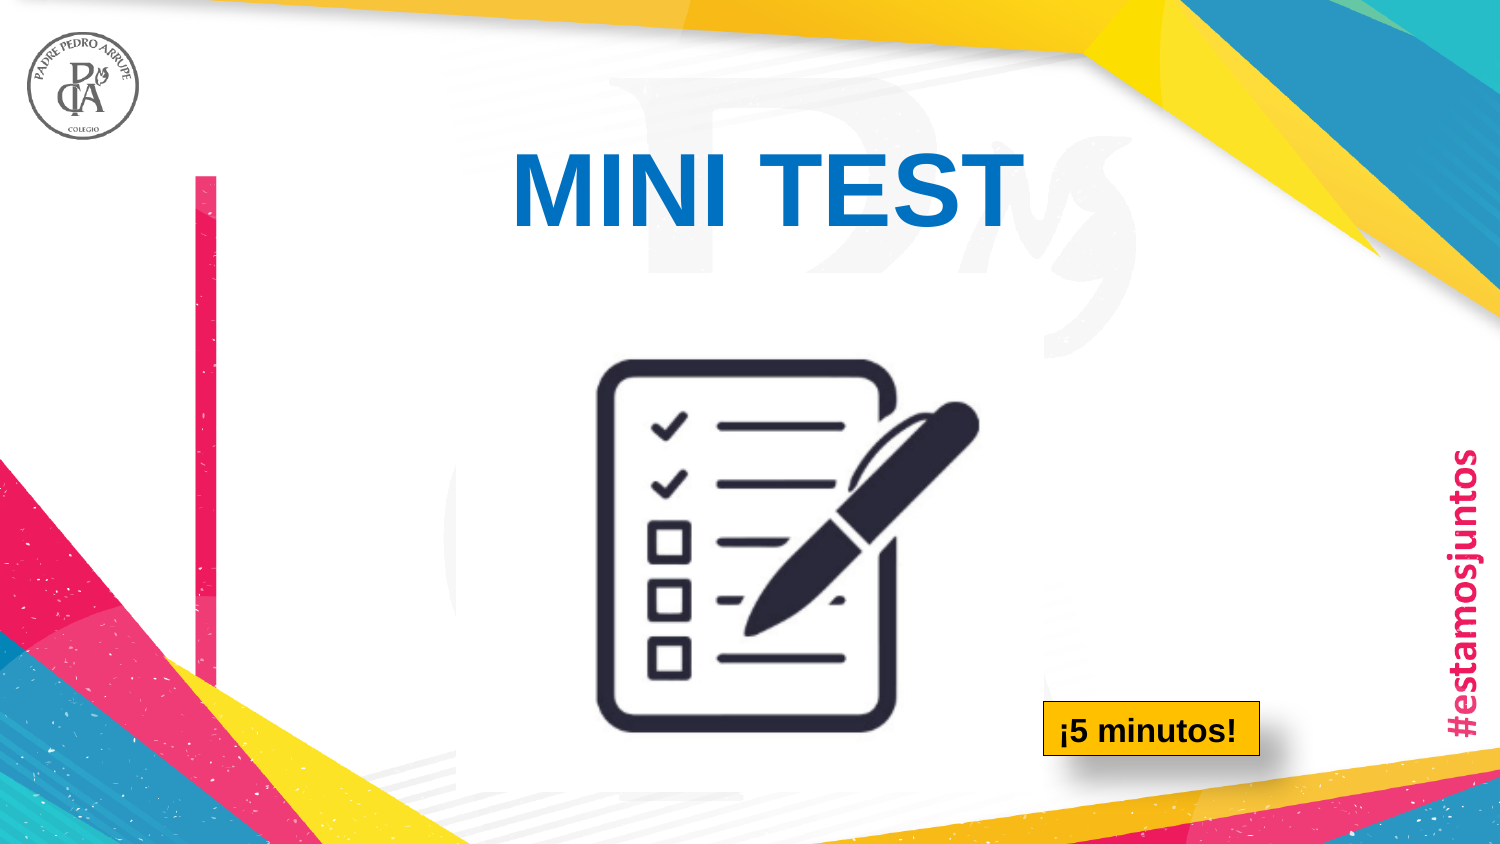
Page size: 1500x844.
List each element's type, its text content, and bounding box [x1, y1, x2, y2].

picture [0, 0, 1500, 844]
text_box ¡5 minutos! [1047, 701, 1260, 756]
text_box MINI TEST [495, 114, 1042, 255]
